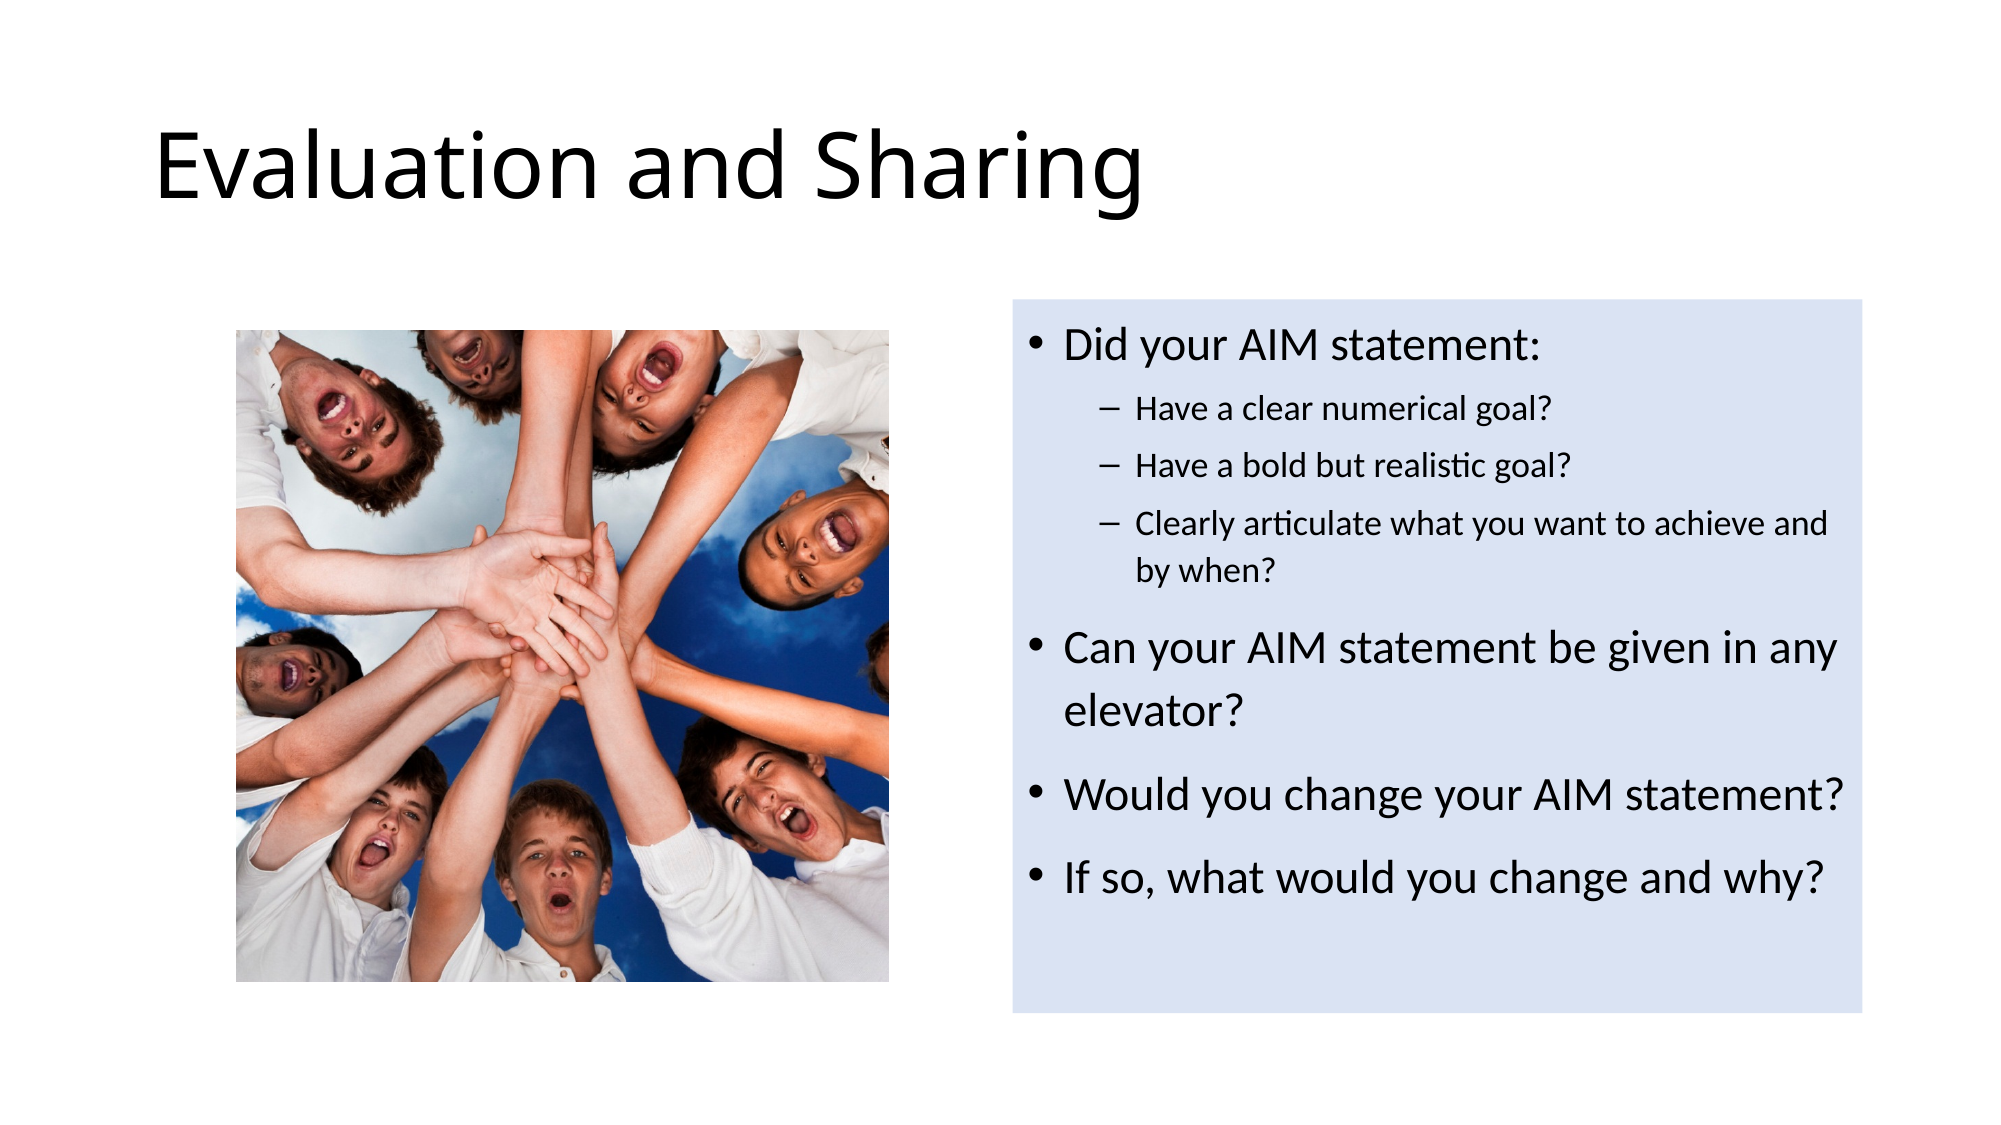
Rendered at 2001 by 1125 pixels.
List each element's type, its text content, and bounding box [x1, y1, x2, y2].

title Evaluation and Sharing [137, 59, 1863, 278]
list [236, 330, 888, 982]
list Did your AIM statement: Have a clear numerical goal? Have a bold but realistic goal? Clearly articulate what you want to achieve and by when? Can your AIM statement be given in any elevator? Would you change your AIM statement? If so, what would you change and why? [1012, 299, 1863, 1014]
